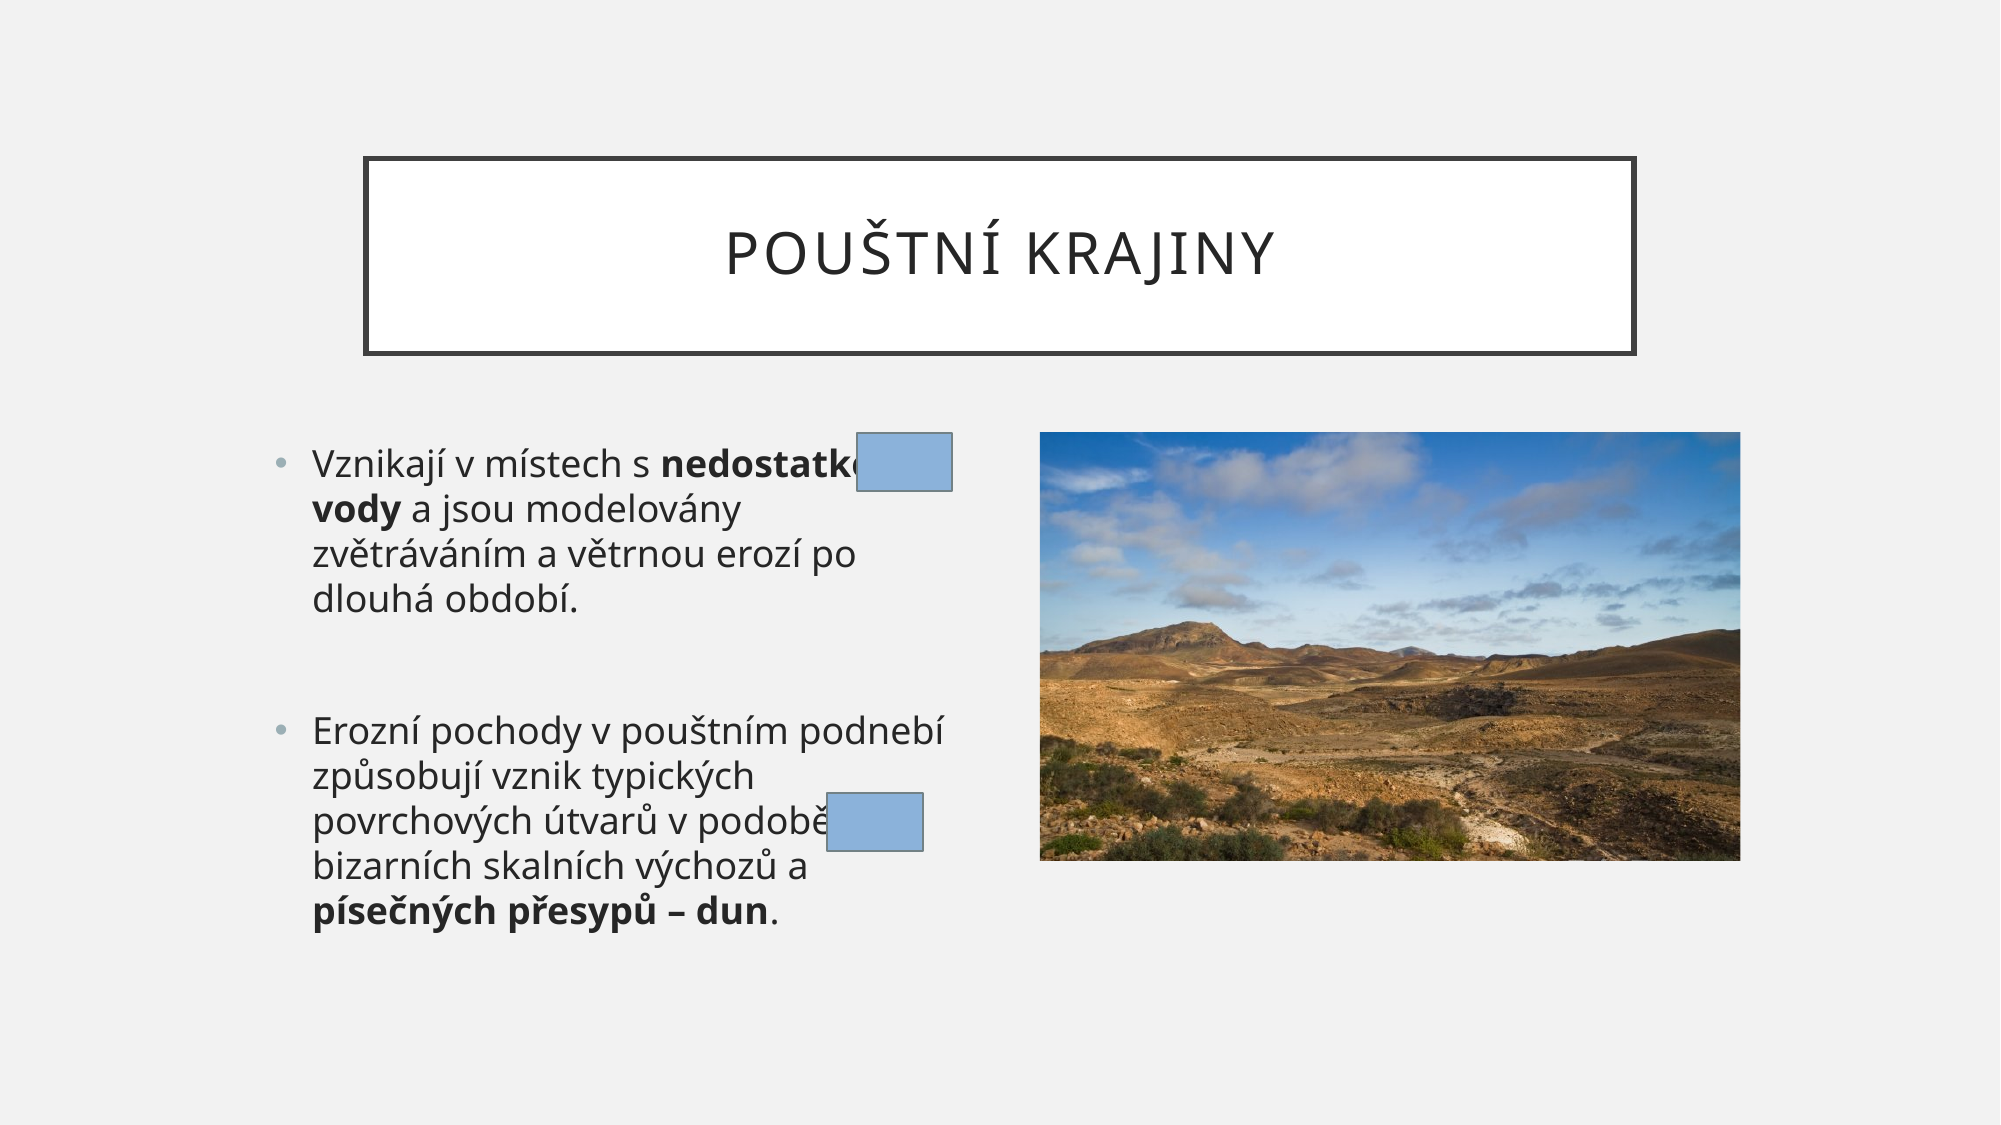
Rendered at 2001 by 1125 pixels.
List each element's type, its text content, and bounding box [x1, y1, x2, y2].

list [1039, 432, 1741, 861]
list Vznikají v místech s nedostatkem vody a jsou modelovány zvětráváním a větrnou erozí po dlouhá období. Erozní pochody v pouštním podnebí způsobují vznik typických povrchových útvarů v podobě bizarních skalních výchozů a písečných přesypů – dun. [259, 432, 961, 942]
text_box [856, 432, 953, 492]
text_box [826, 792, 924, 852]
title POUŠTNÍ KRAJINY [363, 156, 1637, 356]
